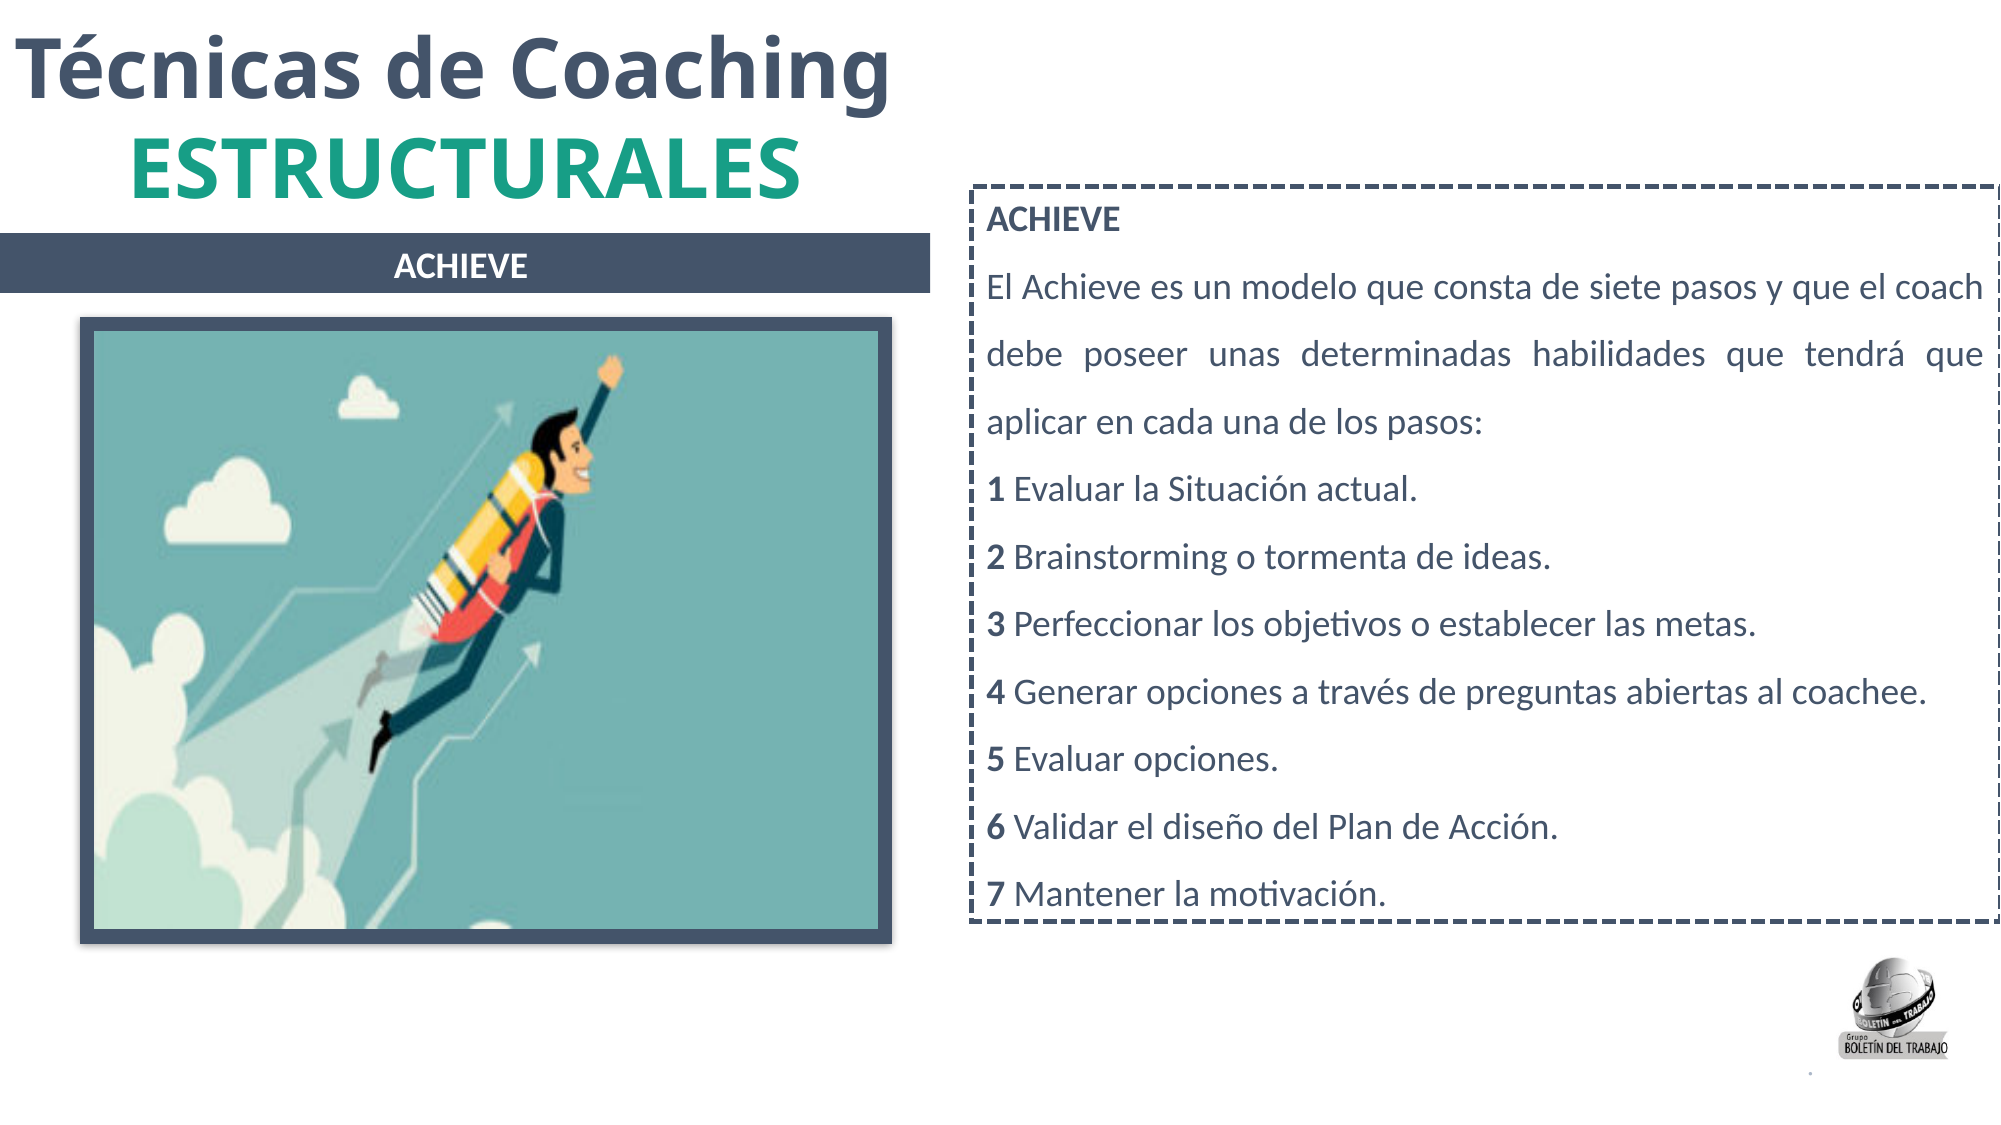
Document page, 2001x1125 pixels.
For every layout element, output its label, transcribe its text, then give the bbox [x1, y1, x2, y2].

text_box ACHIEVE El Achieve es un modelo que consta de siete pasos y que el coach debe poseer unas determinadas habilidades que tendrá que aplicar en cada una de los pasos: 1 Evaluar la Situación actual. 2 Brainstorming o tormenta de ideas. 3 Perfeccionar los objetivos o establecer las metas. 4 Generar opciones a través de preguntas abiertas al coachee. 5 Evaluar opciones. 6 Validar el diseño del Plan de Acción. 7 Mantener la motivación. [970, 186, 2000, 923]
picture [94, 331, 878, 929]
picture [1836, 955, 1949, 1064]
text_box . [1804, 1048, 1821, 1083]
text_box Técnicas de Coaching ESTRUCTURALES [0, 11, 931, 219]
text_box ACHIEVE [0, 233, 931, 293]
